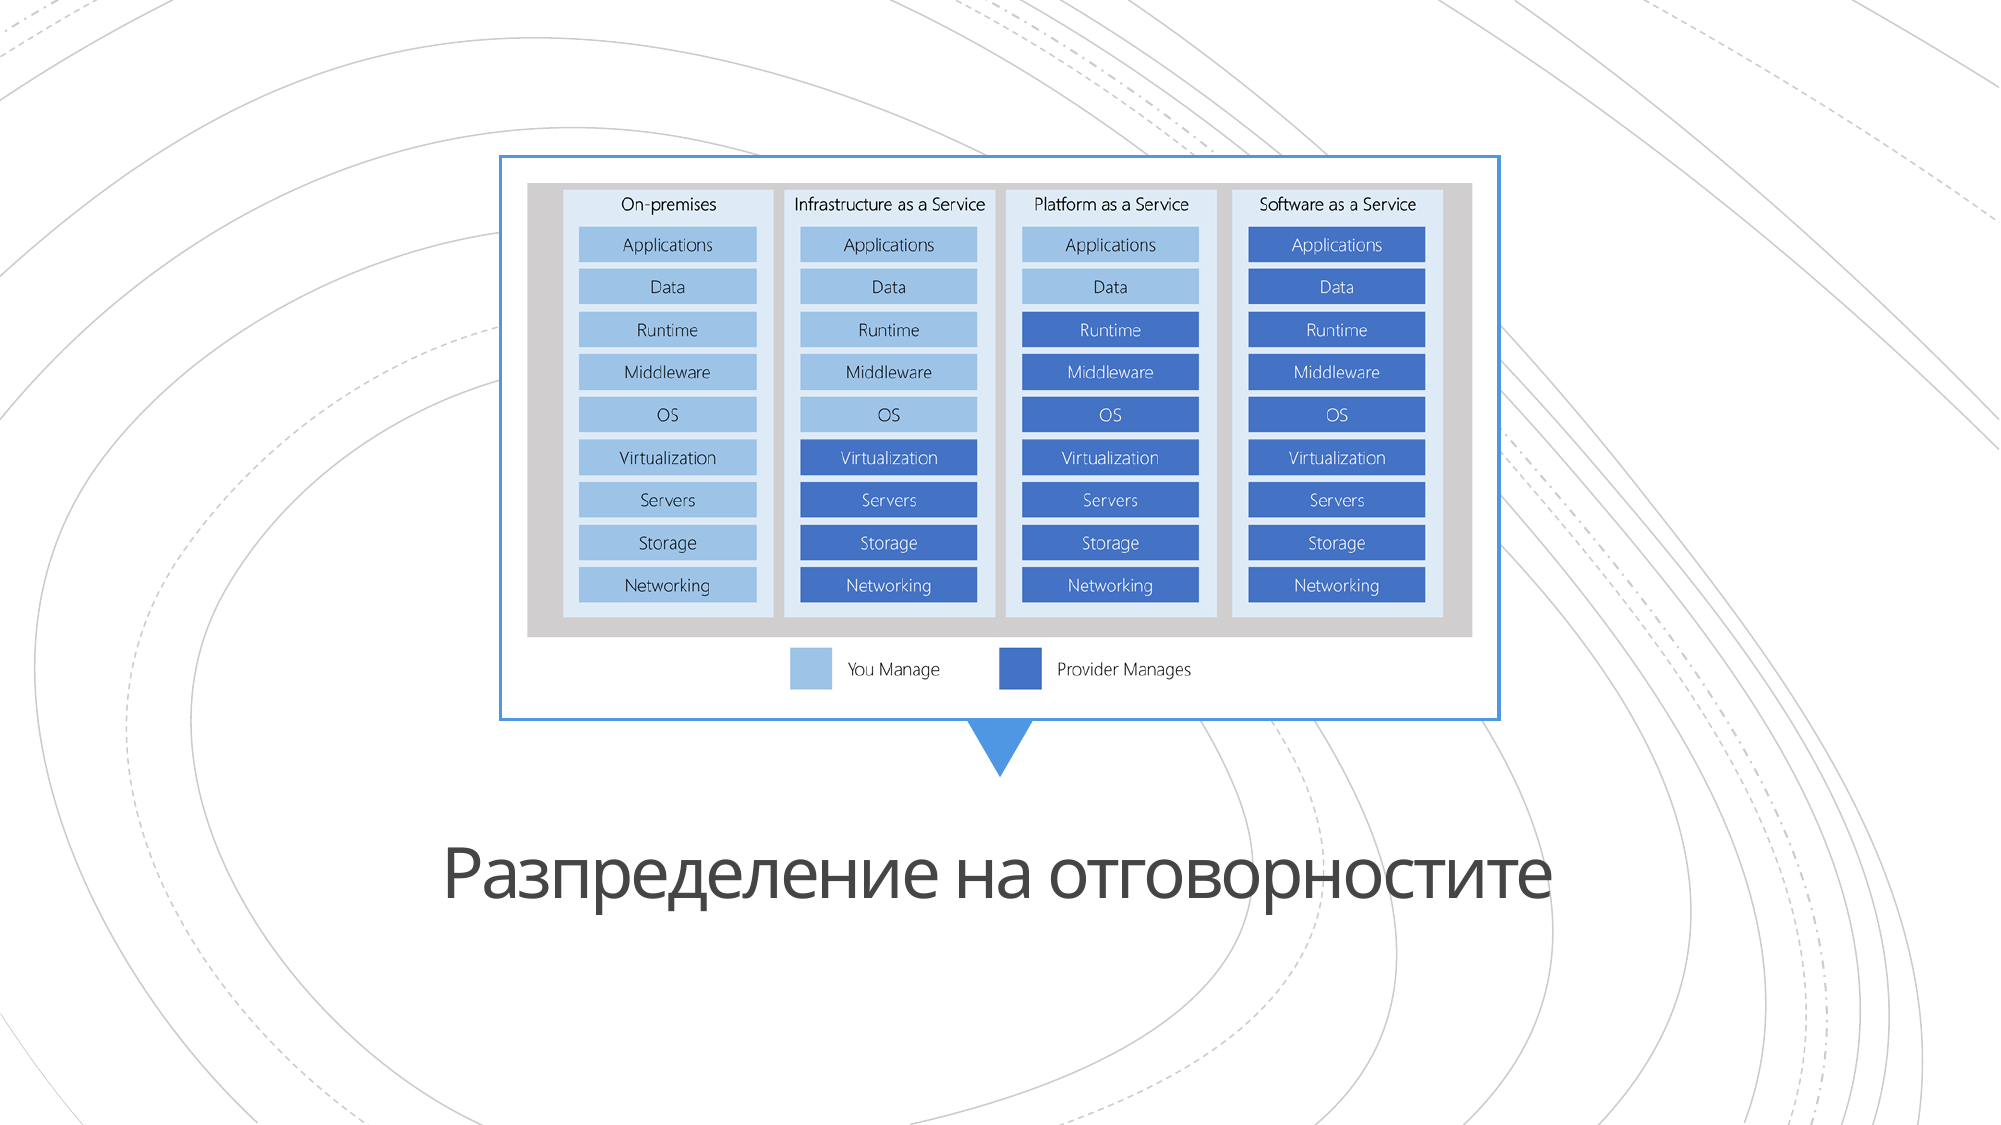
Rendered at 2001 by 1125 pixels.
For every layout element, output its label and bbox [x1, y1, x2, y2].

text_box [0, 0, 2000, 1125]
picture [527, 183, 1473, 693]
